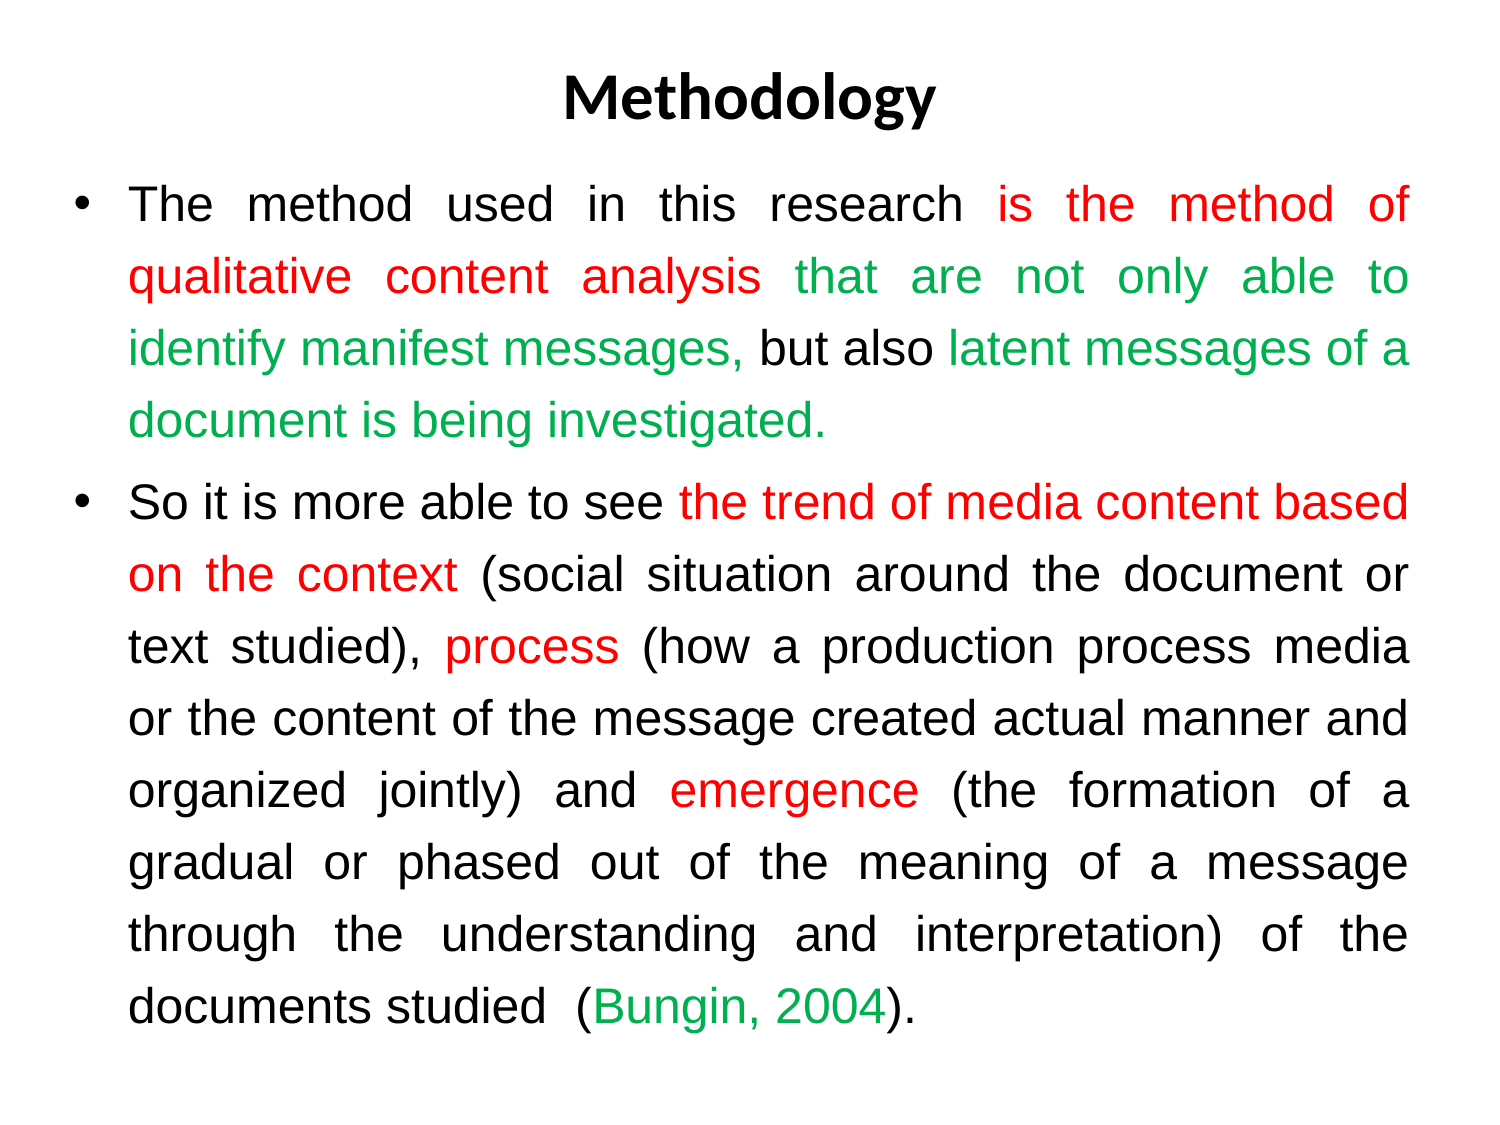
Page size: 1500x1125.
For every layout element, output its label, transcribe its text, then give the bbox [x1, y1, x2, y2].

title Methodology [75, 45, 1425, 141]
list The method used in this research is the method of qualitative content analysis that are not only able to identify manifest messages, but also latent messages of a document is being investigated. So it is more able to see the trend of media content based on the context (social situation around the document or text studied), process (how a production process media or the content of the message created actual manner and organized jointly) and emergence (the formation of a gradual or phased out of the meaning of a message through the understanding and interpretation) of the documents studied (Bungin, 2004). [58, 152, 1425, 1055]
